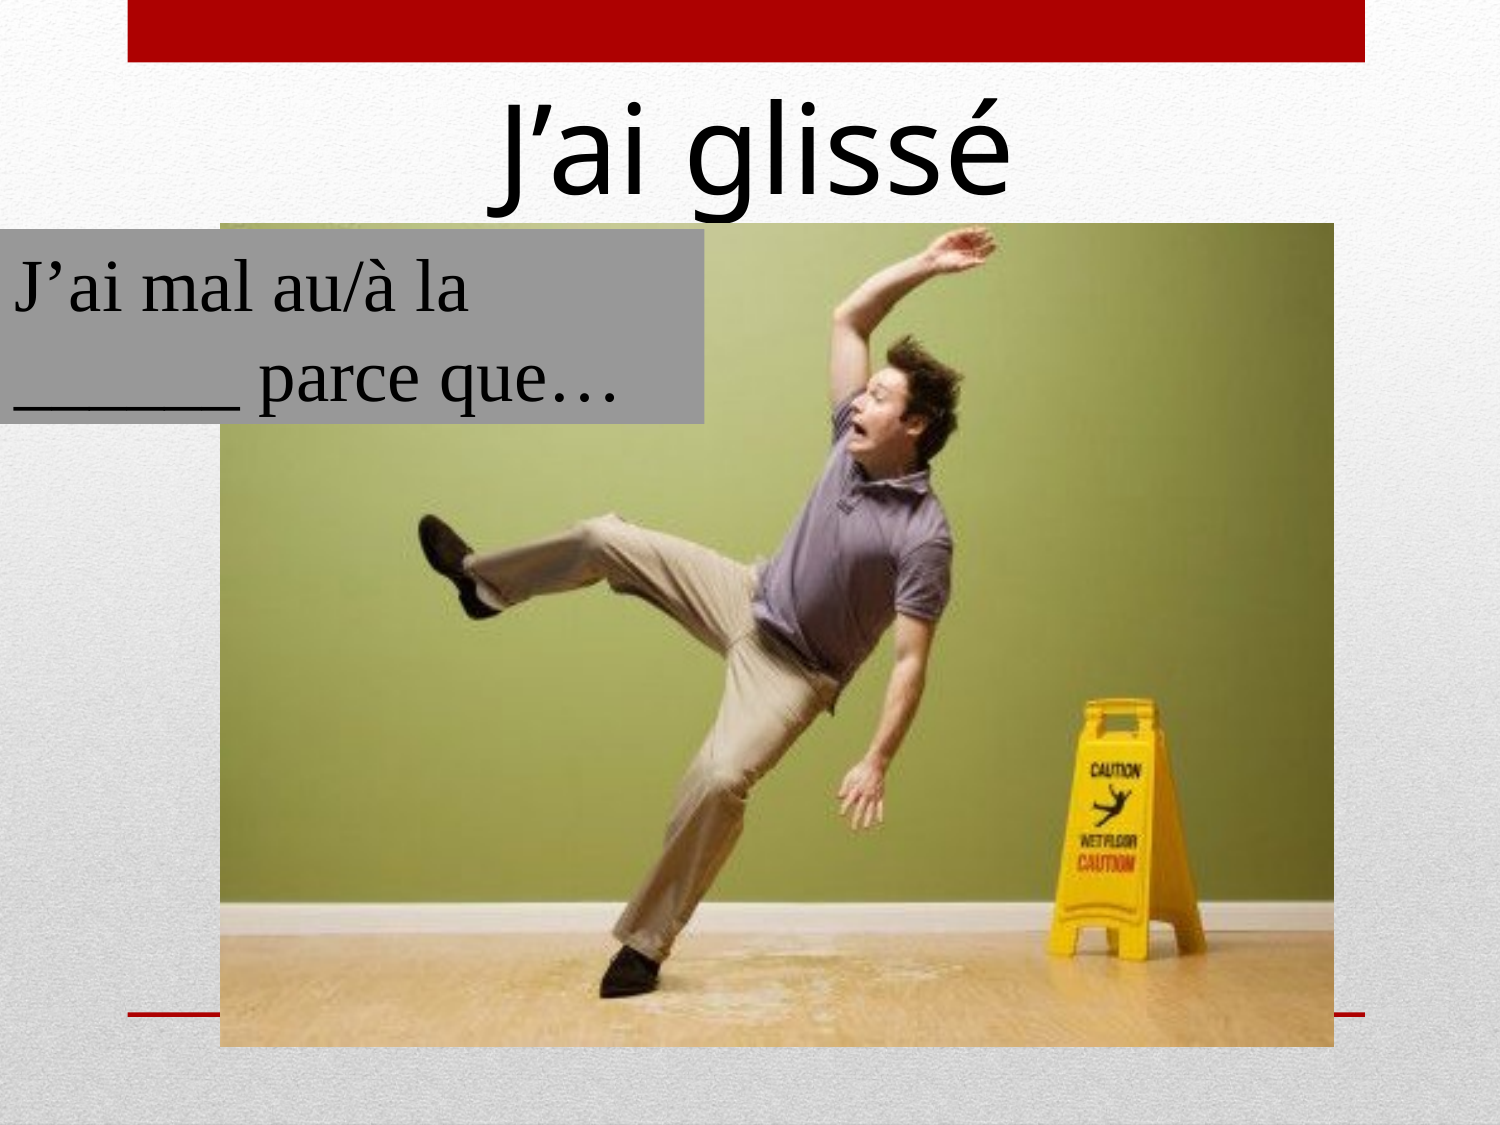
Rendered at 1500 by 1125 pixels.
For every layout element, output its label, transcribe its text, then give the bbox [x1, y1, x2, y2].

picture [220, 222, 1335, 1048]
text_box J’ai glissé [174, 62, 1338, 228]
text_box J’ai mal au/à la ______ parce que… [0, 229, 215, 424]
